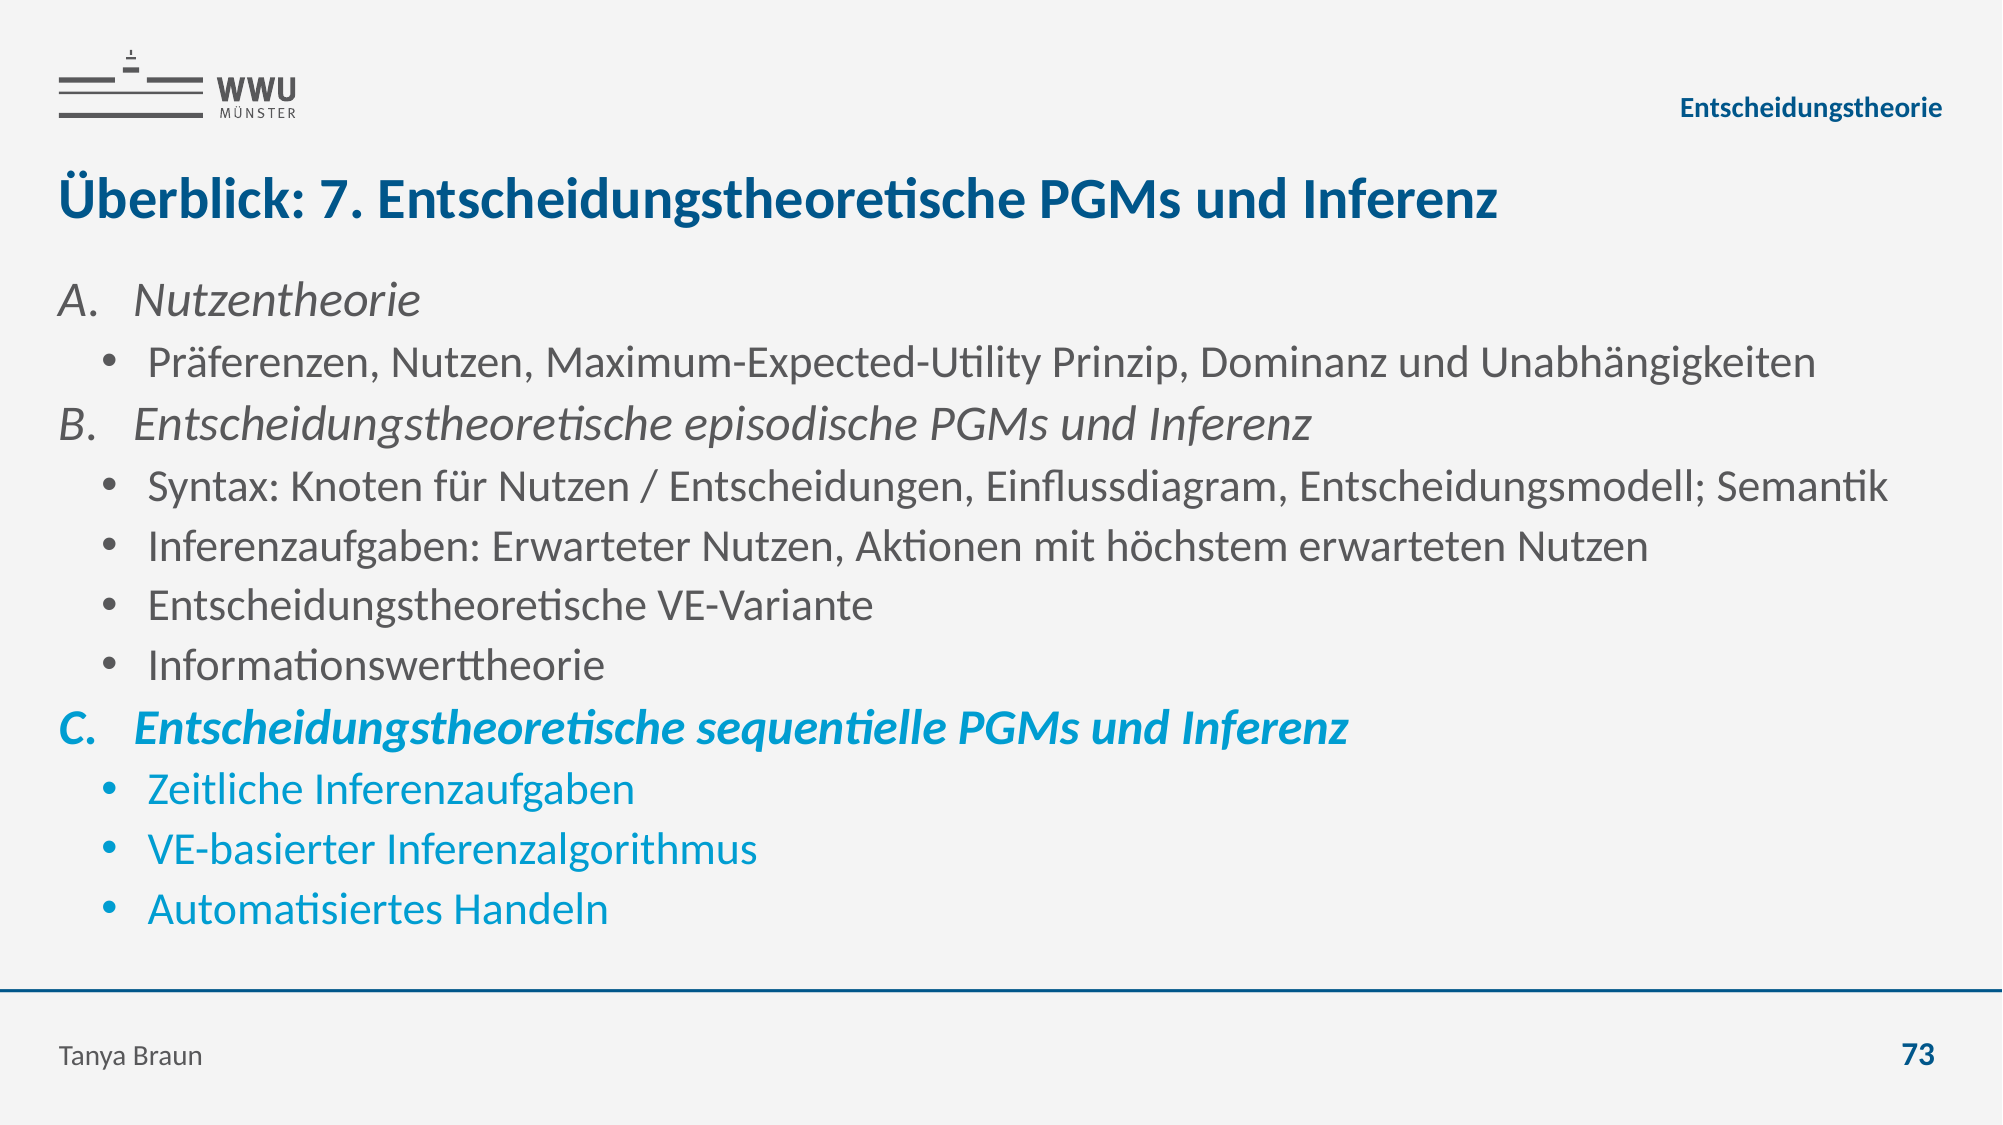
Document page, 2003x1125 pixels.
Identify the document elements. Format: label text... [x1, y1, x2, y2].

slide_number 73 [1824, 1012, 1943, 1072]
title Überblick: 7. Entscheidungstheoretische PGMs und Inferenz [59, 148, 1943, 243]
footer Tanya Braun [59, 1012, 1442, 1072]
list Nutzentheorie Präferenzen, Nutzen, Maximum-Expected-Utility Prinzip, Dominanz und Unabhängigkeiten Entscheidungstheoretische episodische PGMs und Inferenz Syntax: Knoten für Nutzen / Entscheidungen, Einflussdiagram, Entscheidungsmodell; Semantik Inferenzaufgaben: Erwarteter Nutzen, Aktionen mit höchstem erwarteten Nutzen Entscheidungstheoretische VE-Variante Informationswerttheorie Entscheidungstheoretische sequentielle PGMs und Inferenz Zeitliche Inferenzaufgaben VE-basierter Inferenzalgorithmus Automatisiertes Handeln [59, 273, 1943, 969]
slide_number Entscheidungstheorie [590, 63, 1943, 123]
